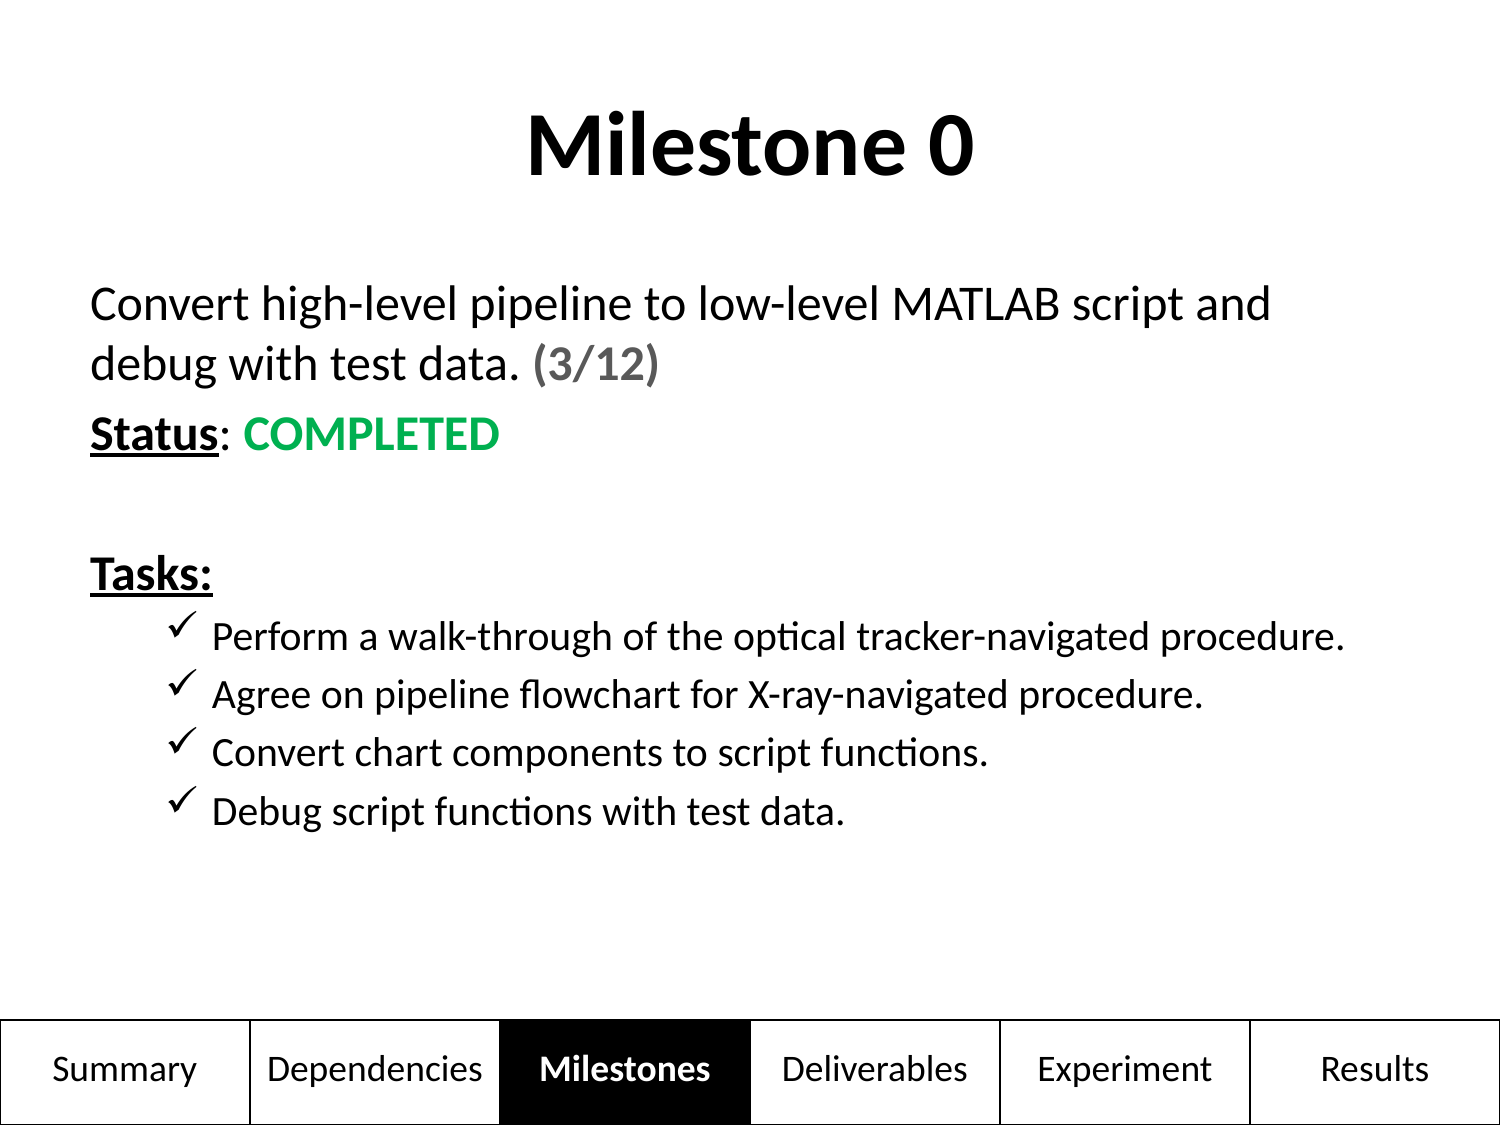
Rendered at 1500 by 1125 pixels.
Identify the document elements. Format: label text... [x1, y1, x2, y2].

table_header Dependencies [251, 1021, 499, 1124]
list Convert high-level pipeline to low-level MATLAB script and debug with test data. (3/12) Status: COMPLETED Tasks: Perform a walk-through of the optical tracker-navigated procedure. Agree on pipeline flowchart for X-ray-navigated procedure. Convert chart components to script functions. Debug script functions with test data. [75, 262, 1425, 1005]
table_header Deliverables [751, 1021, 999, 1124]
table_header Milestones [501, 1021, 749, 1124]
table_header Summary [1, 1021, 249, 1124]
table_header Experiment [1001, 1021, 1249, 1124]
title Milestone 0 [75, 45, 1425, 233]
table_header Results [1251, 1021, 1499, 1124]
